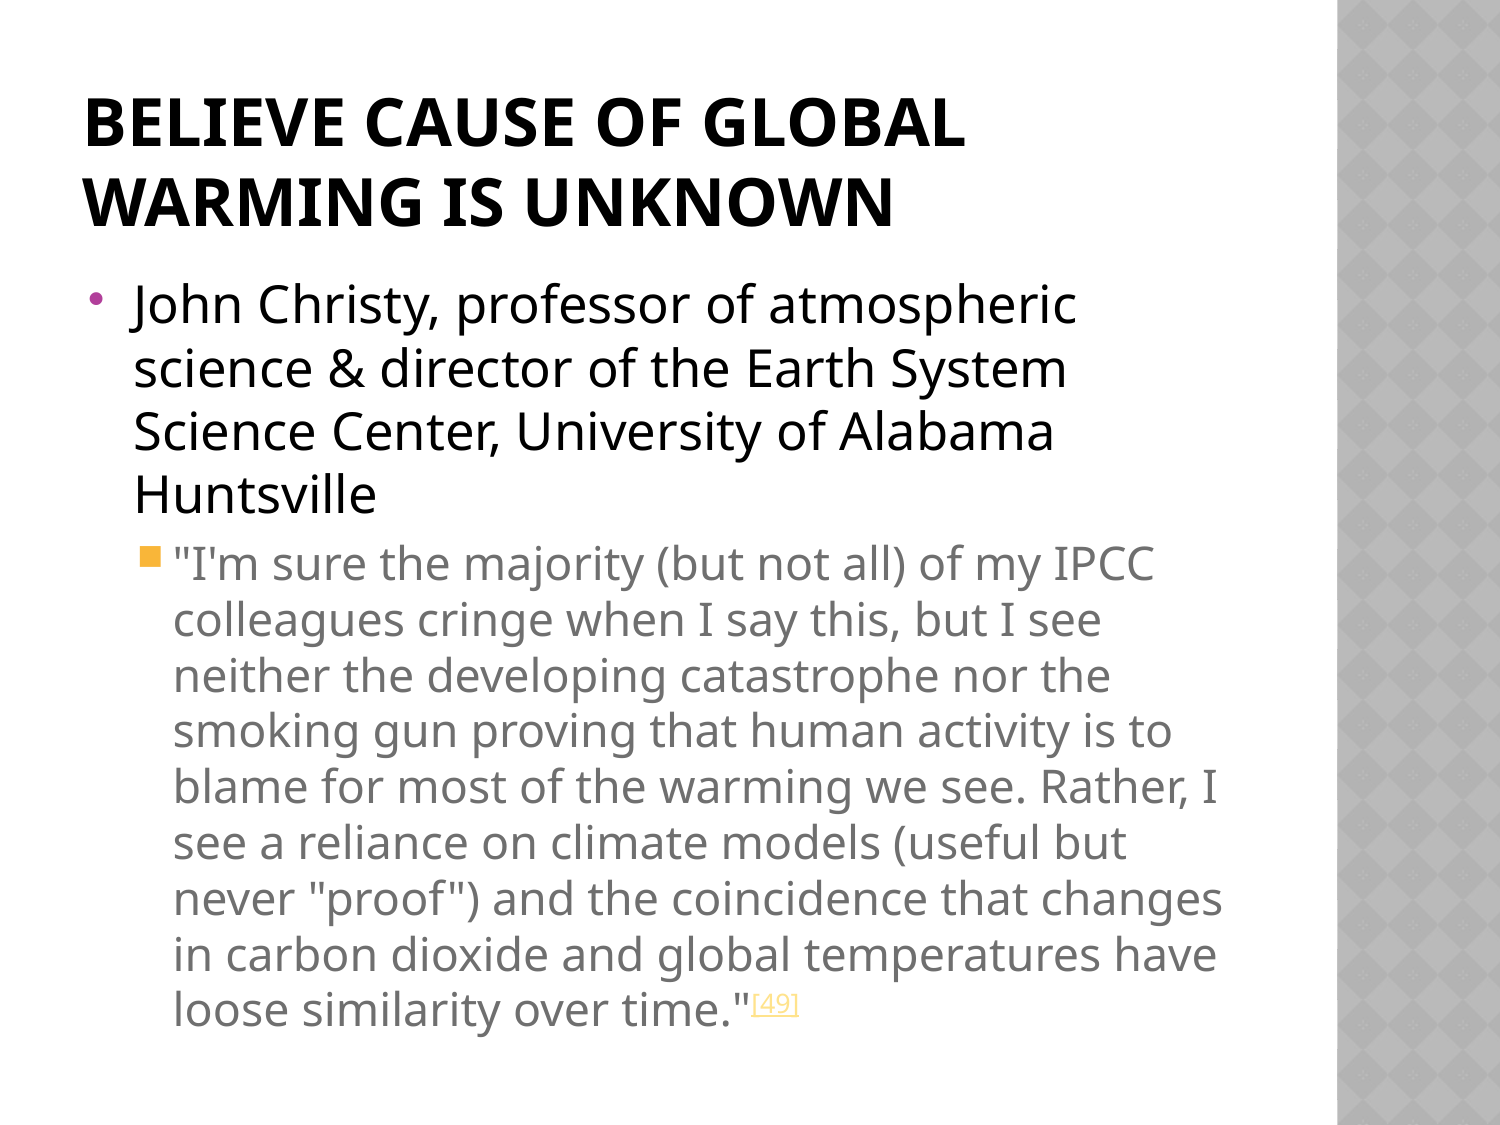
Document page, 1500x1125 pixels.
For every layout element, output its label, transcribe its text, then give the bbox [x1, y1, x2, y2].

title Believe cause of global warming is unknown [75, 52, 1263, 240]
list John Christy, professor of atmospheric science & director of the Earth System Science Center, University of Alabama Huntsville "I'm sure the majority (but not all) of my IPCC colleagues cringe when I say this, but I see neither the developing catastrophe nor the smoking gun proving that human activity is to blame for most of the warming we see. Rather, I see a reliance on climate models (useful but never "proof") and the coincidence that changes in carbon dioxide and global temperatures have loose similarity over time."[49] [75, 264, 1263, 1059]
